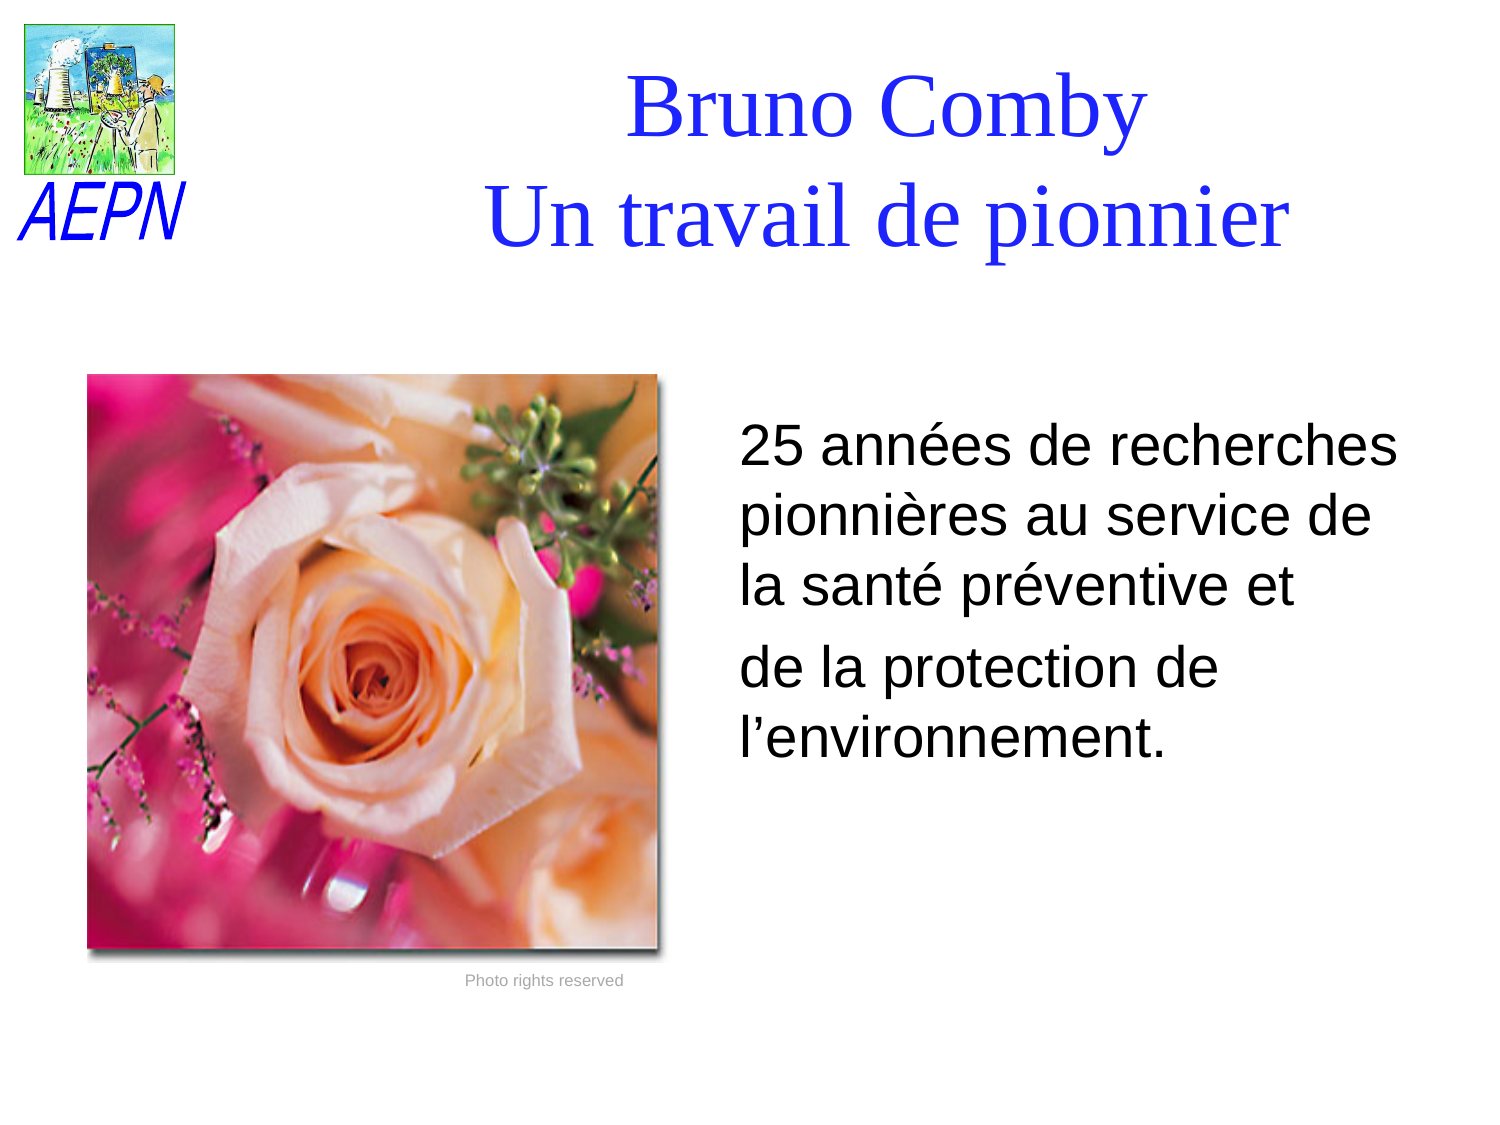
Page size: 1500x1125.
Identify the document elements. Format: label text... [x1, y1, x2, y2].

title Bruno Comby Un travail de pionnier [324, 37, 1450, 225]
picture [24, 24, 175, 175]
text_box 25 années de recherches pionnières au service de la santé préventive et de la protection de l’environnement. [725, 399, 1438, 777]
text_box Photo rights reserved [449, 971, 663, 998]
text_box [87, 374, 673, 963]
